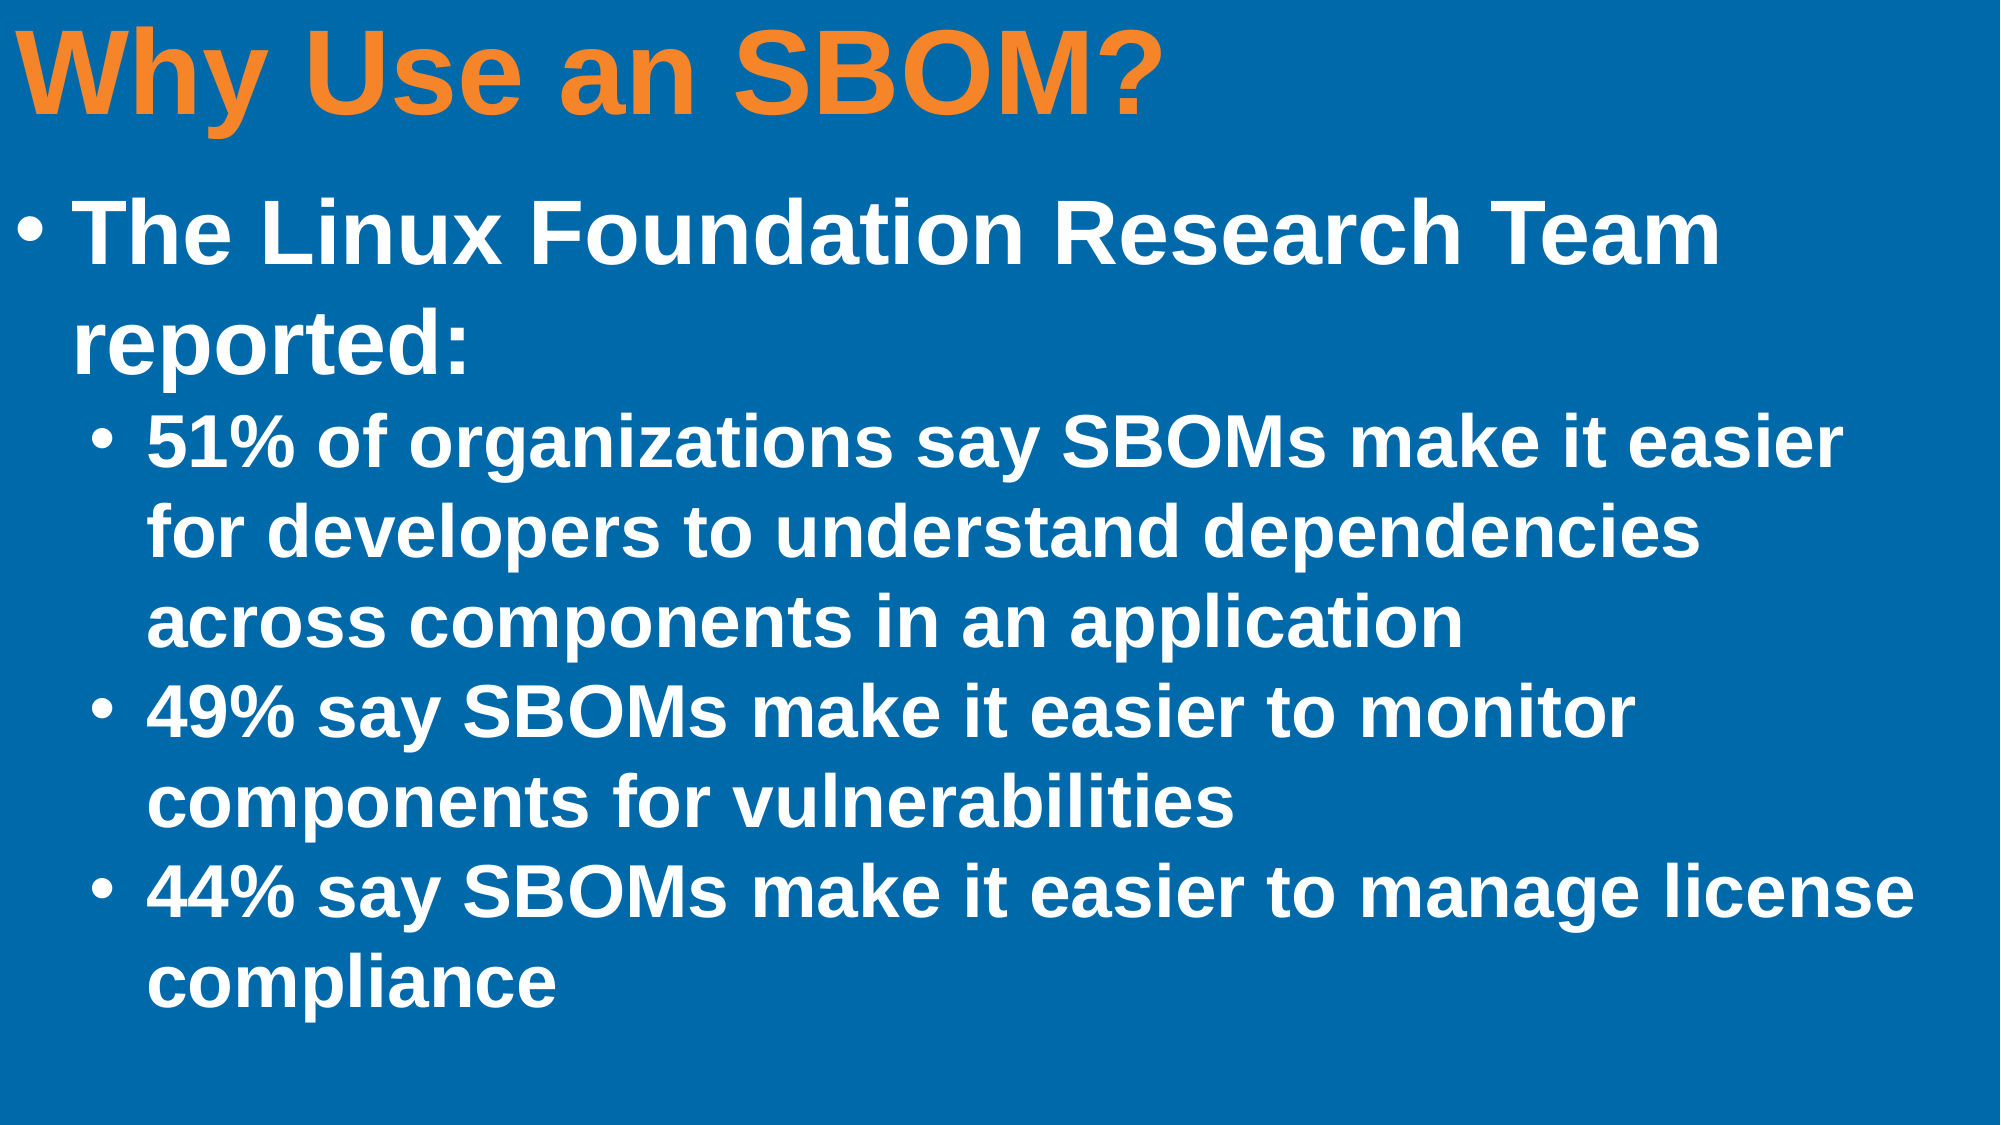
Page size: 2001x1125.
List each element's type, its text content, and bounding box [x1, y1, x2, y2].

text_box Why Use an SBOM? [0, 2, 2000, 166]
text_box The Linux Foundation Research Team reported: 51% of organizations say SBOMs make it easier for developers to understand dependencies across components in an application 49% say SBOMs make it easier to monitor components for vulnerabilities 44% say SBOMs make it easier to manage license compliance [0, 165, 1981, 1030]
